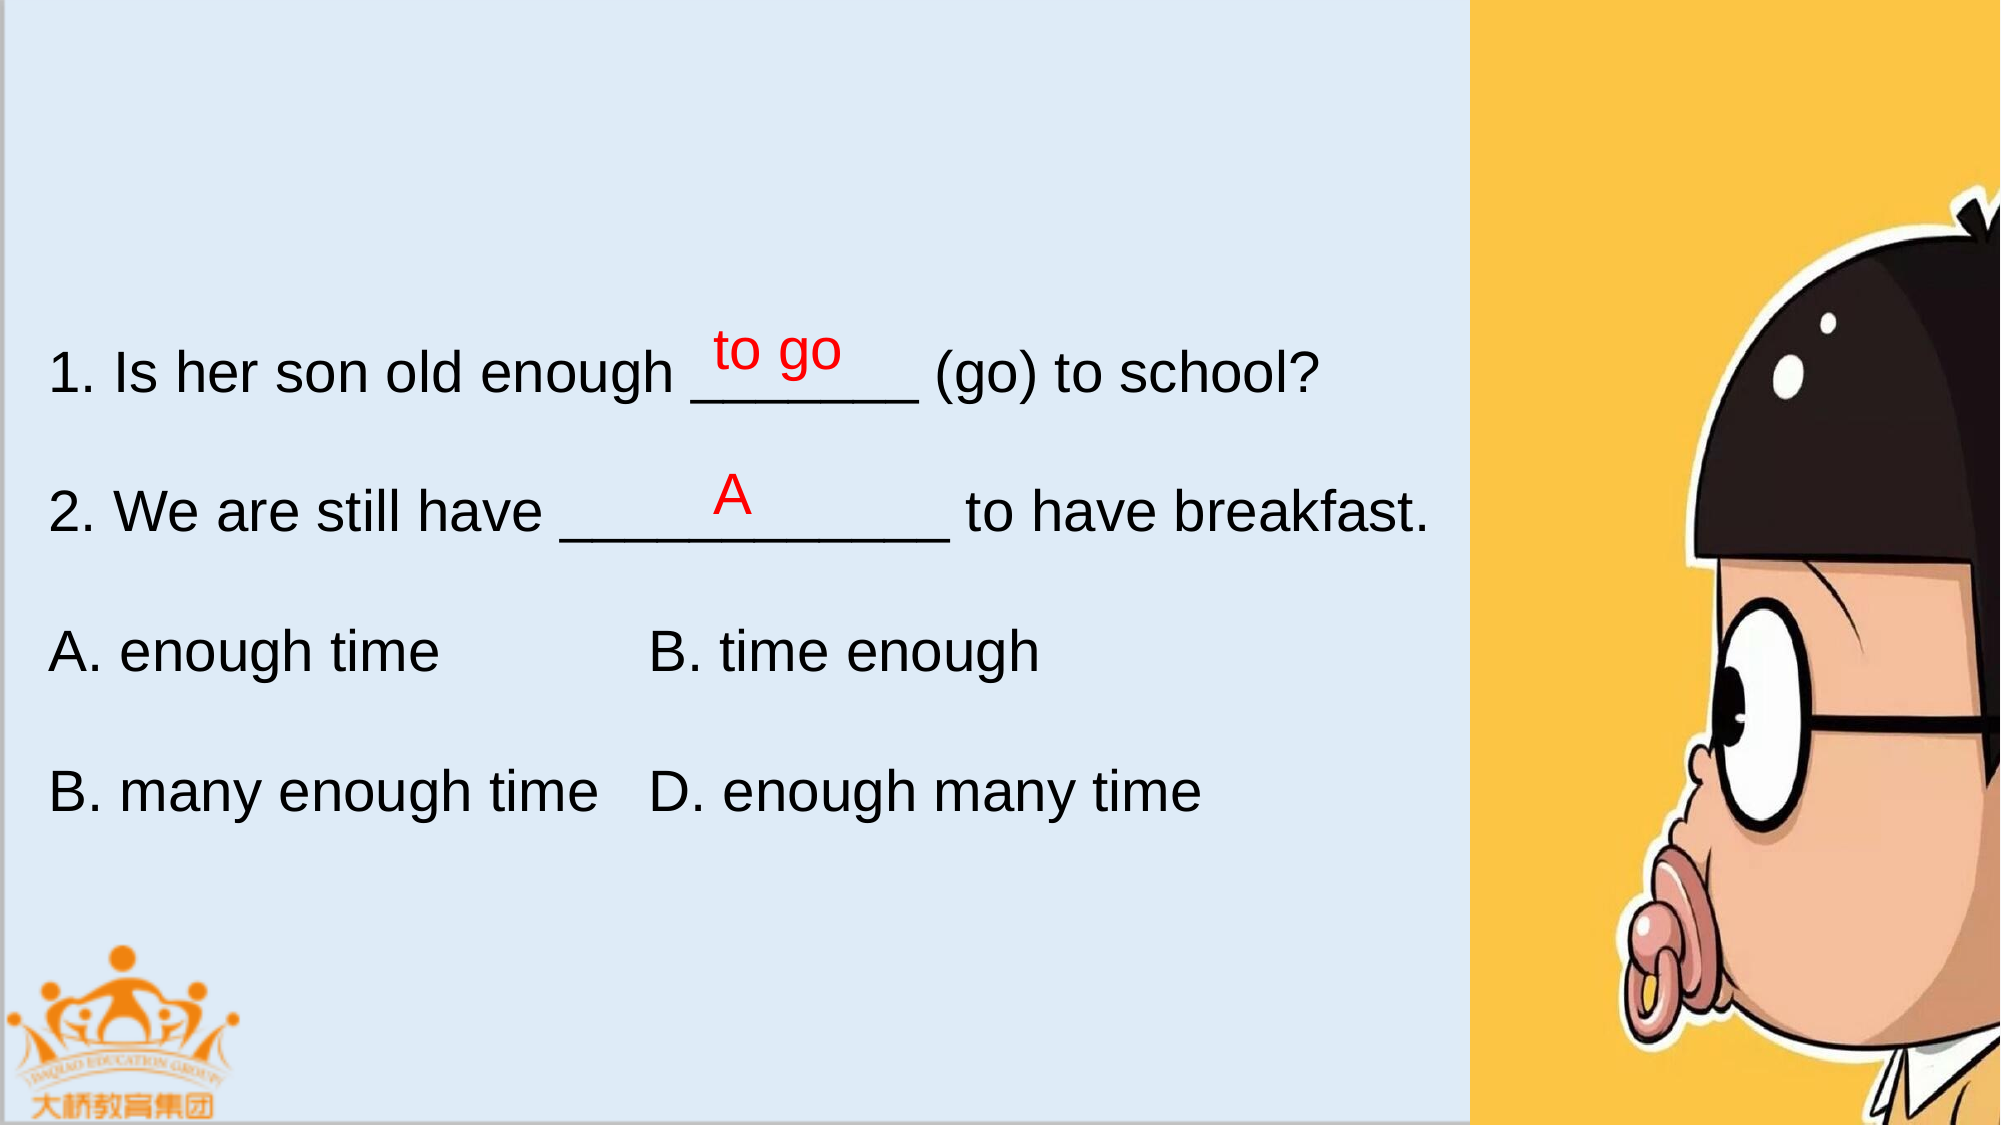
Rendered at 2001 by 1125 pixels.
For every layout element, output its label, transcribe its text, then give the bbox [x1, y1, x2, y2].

text_box A [698, 448, 901, 534]
text_box to go [698, 303, 901, 389]
text_box 1. Is her son old enough _______ (go) to school? 2. We are still have ____________ to have breakfast. A. enough time B. time enough B. many enough time D. enough many time [33, 256, 1470, 831]
picture [0, 0, 2001, 1125]
